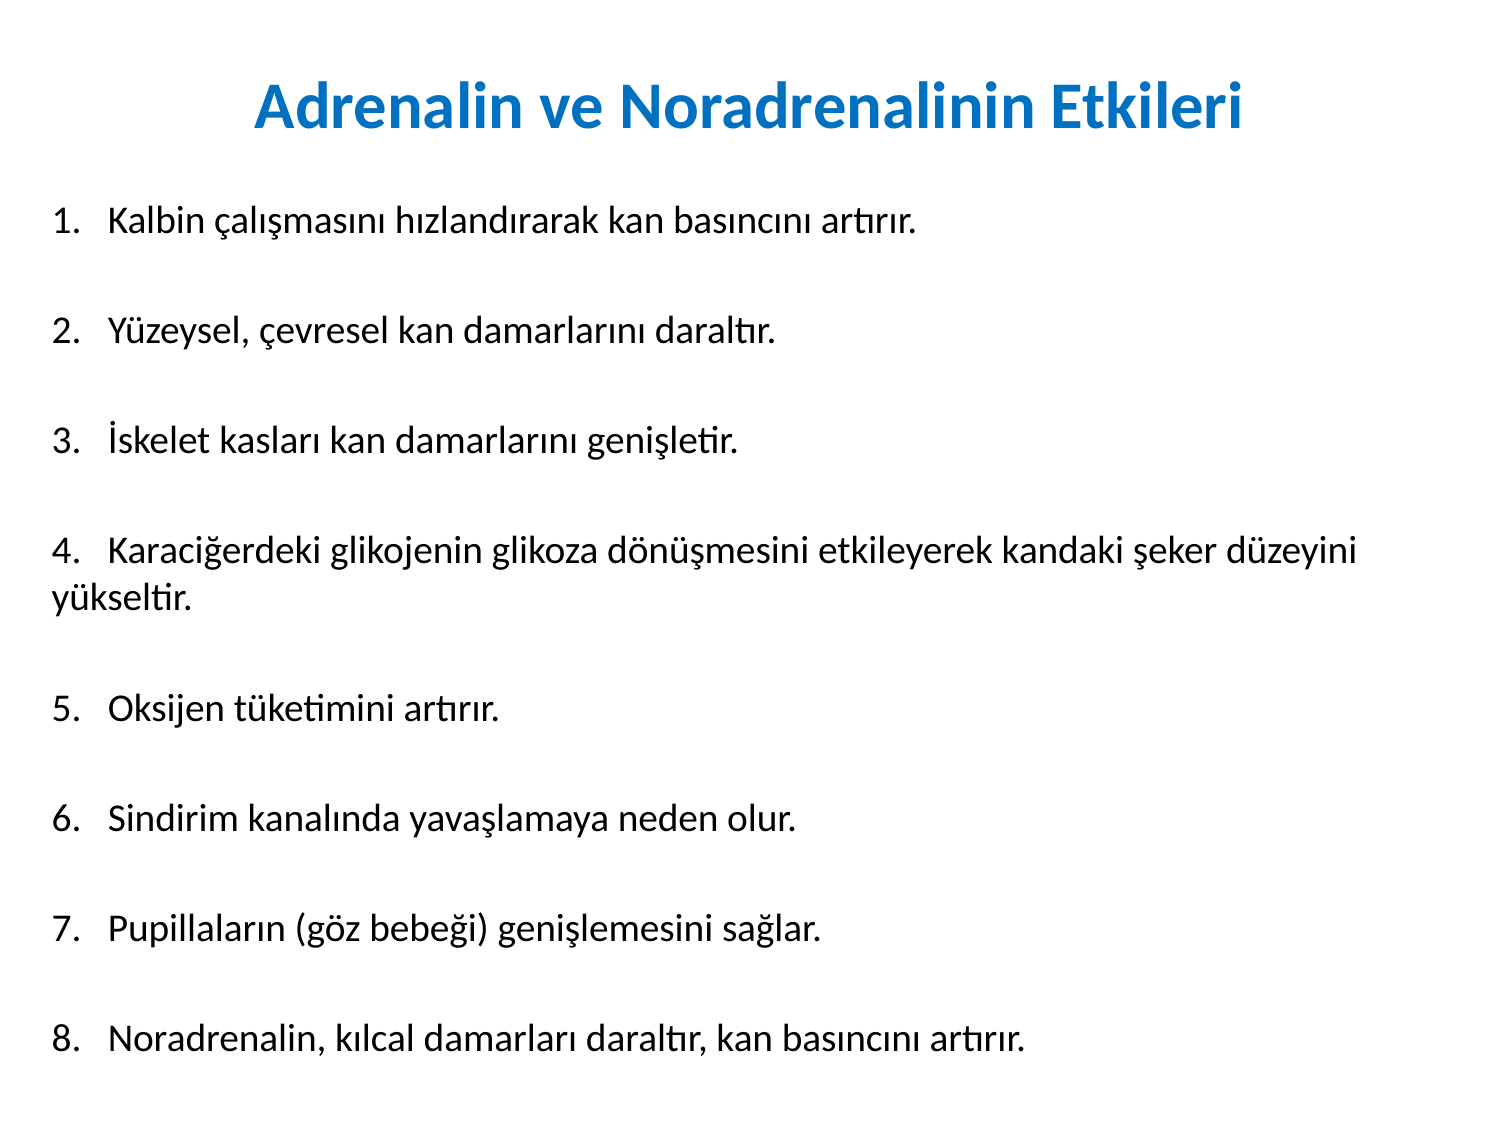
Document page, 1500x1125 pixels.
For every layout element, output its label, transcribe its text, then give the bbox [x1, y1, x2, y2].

title Adrenalin ve Noradrenalinin Etkileri [75, 51, 1425, 152]
list 1. Kalbin çalışmasını hızlandırarak kan basıncını artırır. 2. Yüzeysel, çevresel kan damarlarını daraltır. 3. İskelet kasları kan damarlarını genişletir. 4. Karaciğerdeki glikojenin glikoza dönüşmesini etkileyerek kandaki şeker düzeyini yükseltir. 5. Oksijen tüketimini artırır. 6. Sindirim kanalında yavaşlamaya neden olur. 7. Pupillaların (göz bebeği) genişlemesini sağlar. 8. Noradrenalin, kılcal damarları daraltır, kan basıncını artırır. [36, 186, 1459, 1074]
